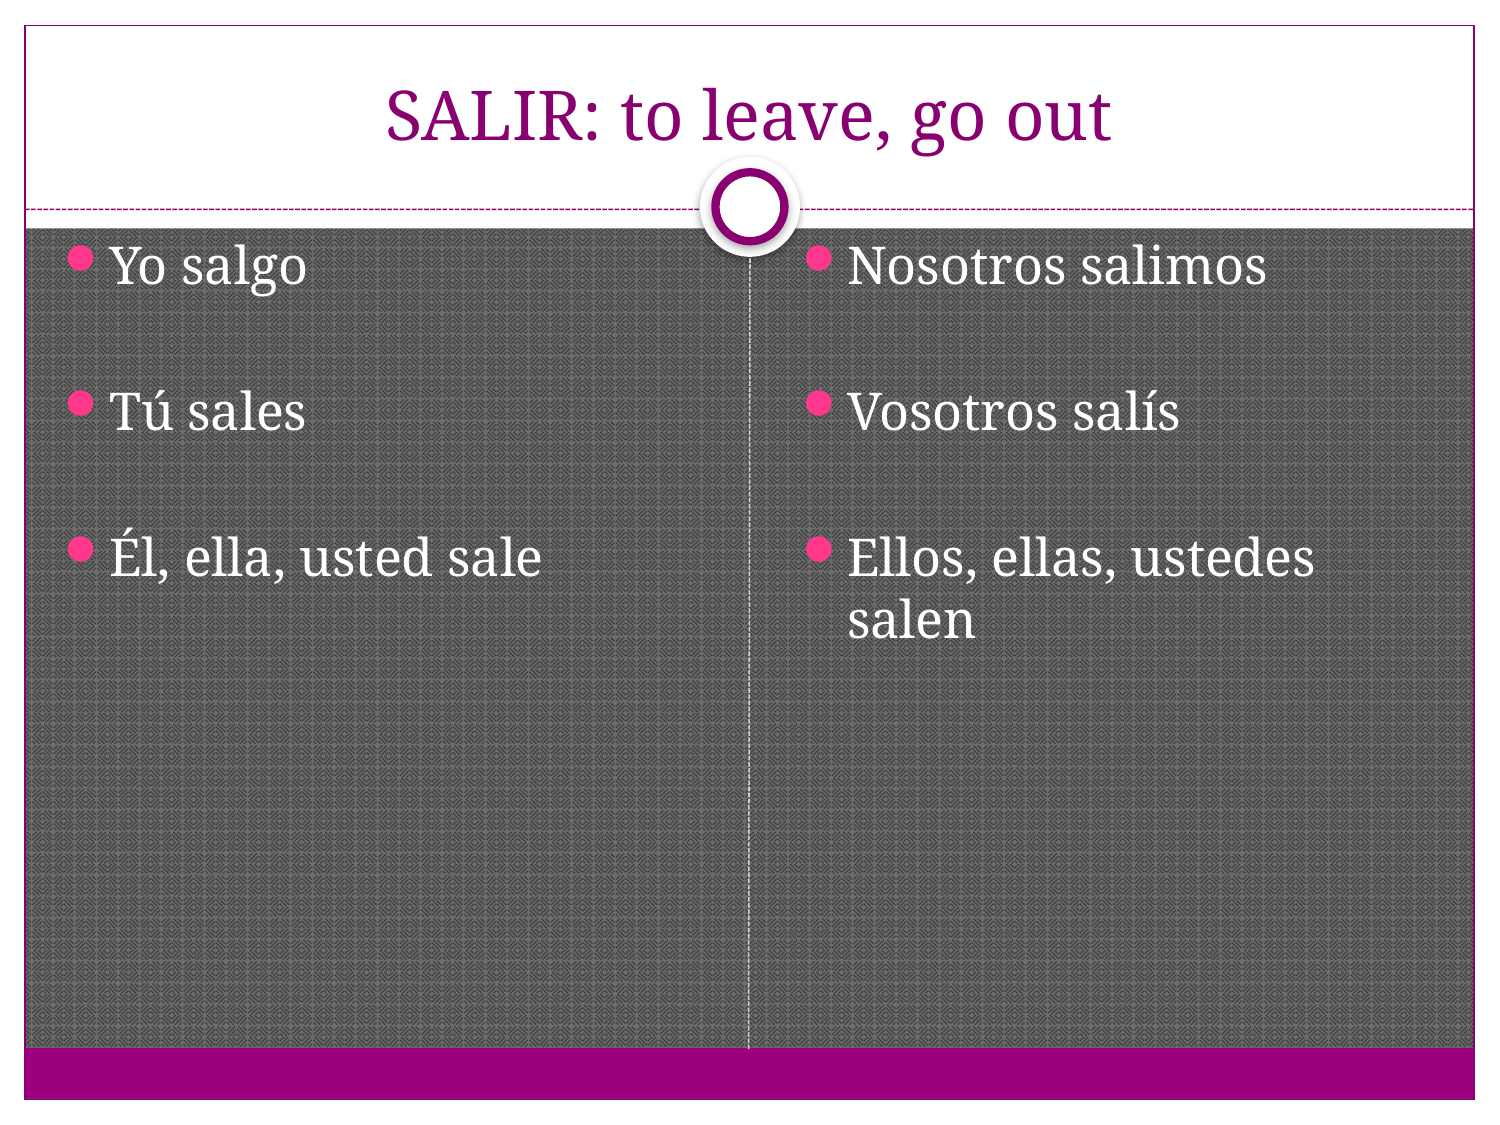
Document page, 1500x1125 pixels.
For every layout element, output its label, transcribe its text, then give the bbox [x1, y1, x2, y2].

list Nosotros salimos Vosotros salís Ellos, ellas, ustedes salen [787, 224, 1450, 993]
list Yo salgo Tú sales Él, ella, usted sale [49, 224, 712, 993]
title SALIR: to leave, go out [49, 37, 1450, 162]
